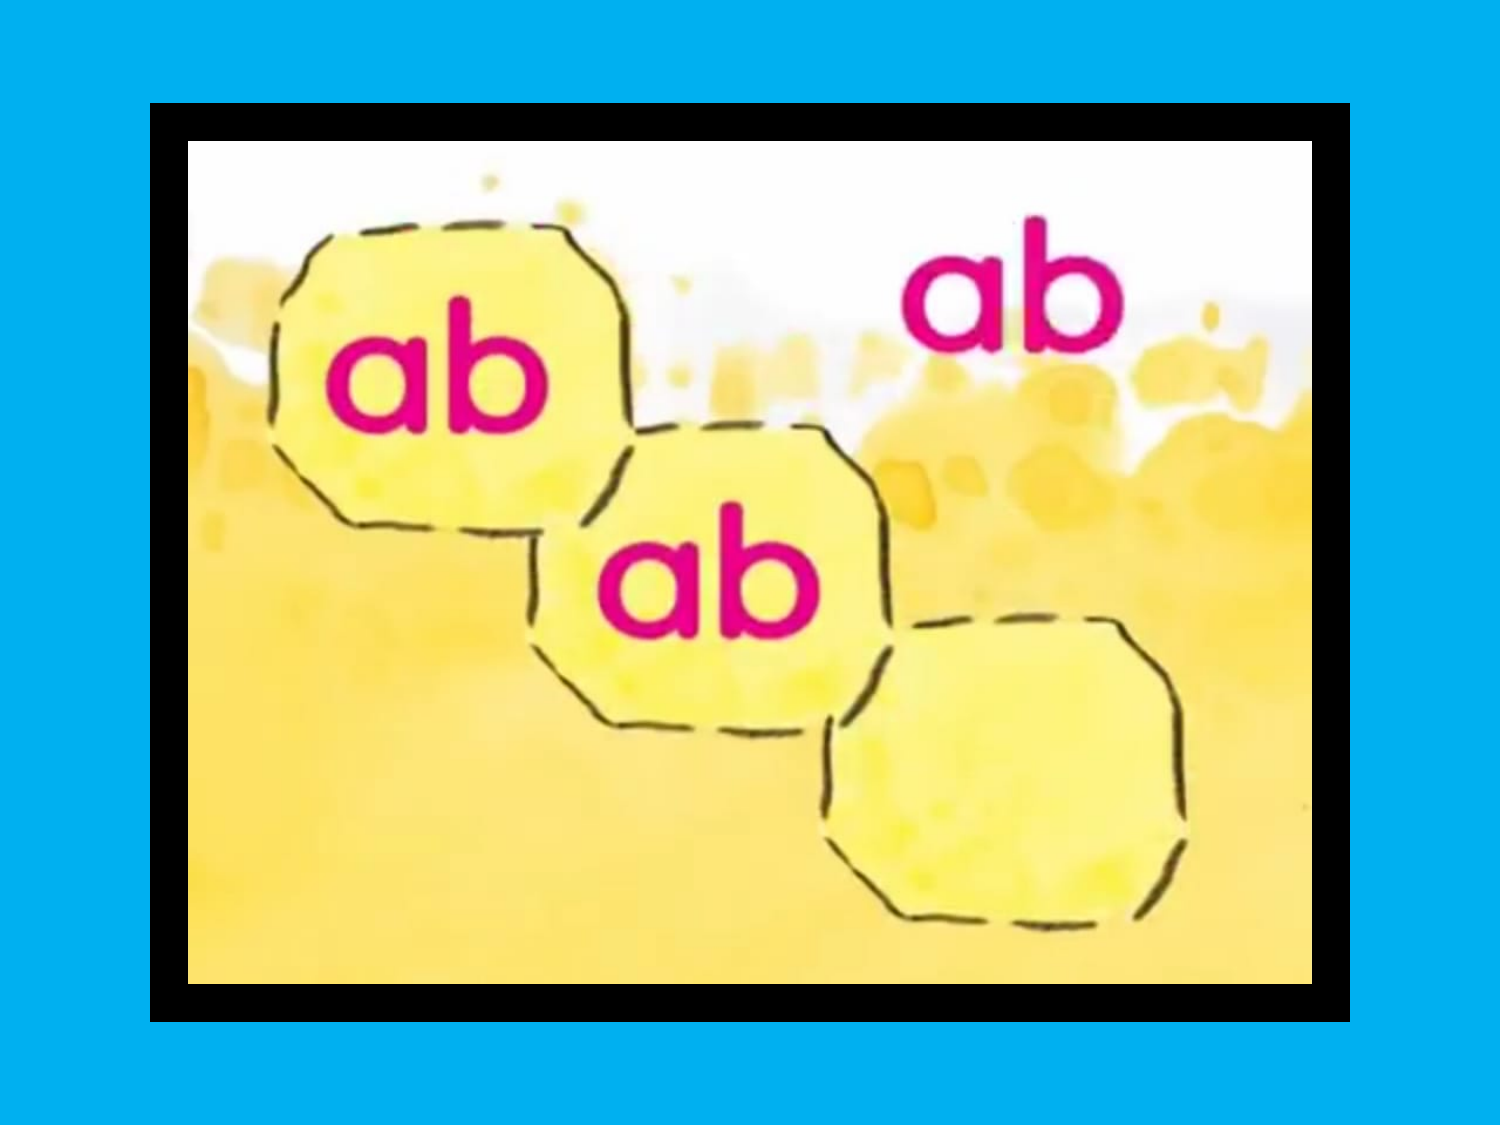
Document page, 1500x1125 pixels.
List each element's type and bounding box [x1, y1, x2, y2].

picture [187, 140, 1313, 985]
